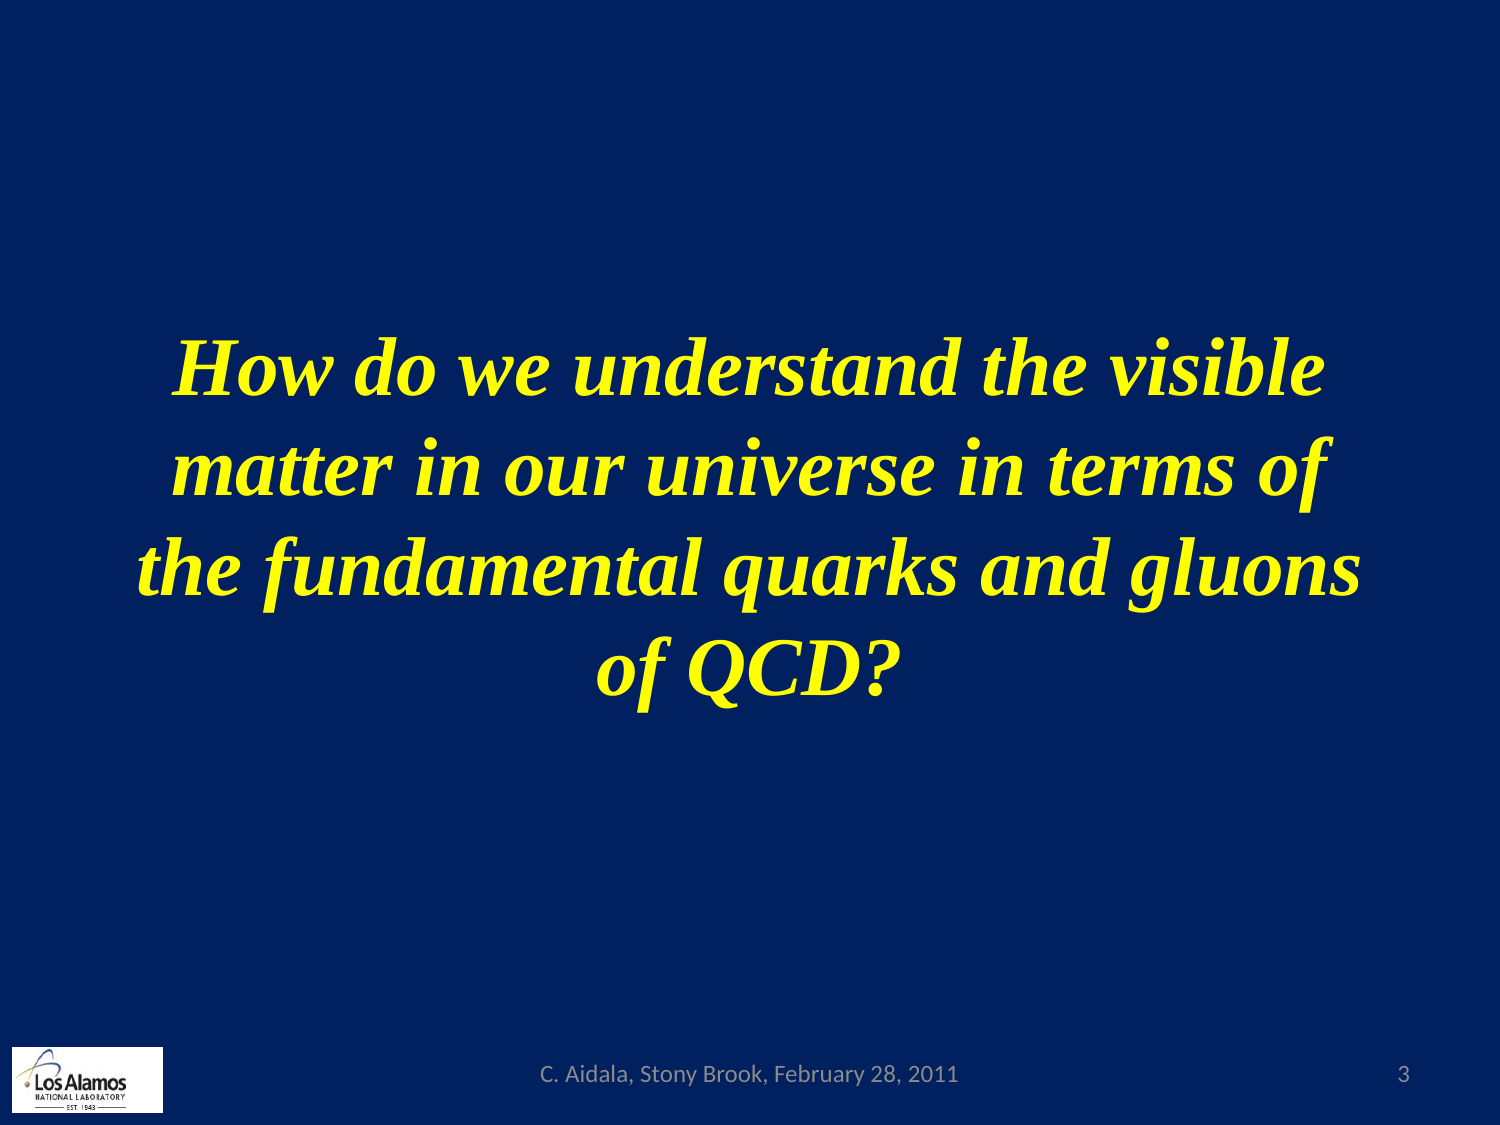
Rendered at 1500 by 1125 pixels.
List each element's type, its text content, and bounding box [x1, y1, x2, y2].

footer C. Aidala, Stony Brook, February 28, 2011 [512, 1042, 988, 1103]
title How do we understand the visible matter in our universe in terms of the fundamental quarks and gluons of QCD? [99, 262, 1400, 763]
picture [12, 1047, 163, 1113]
slide_number 3 [1074, 1042, 1425, 1103]
